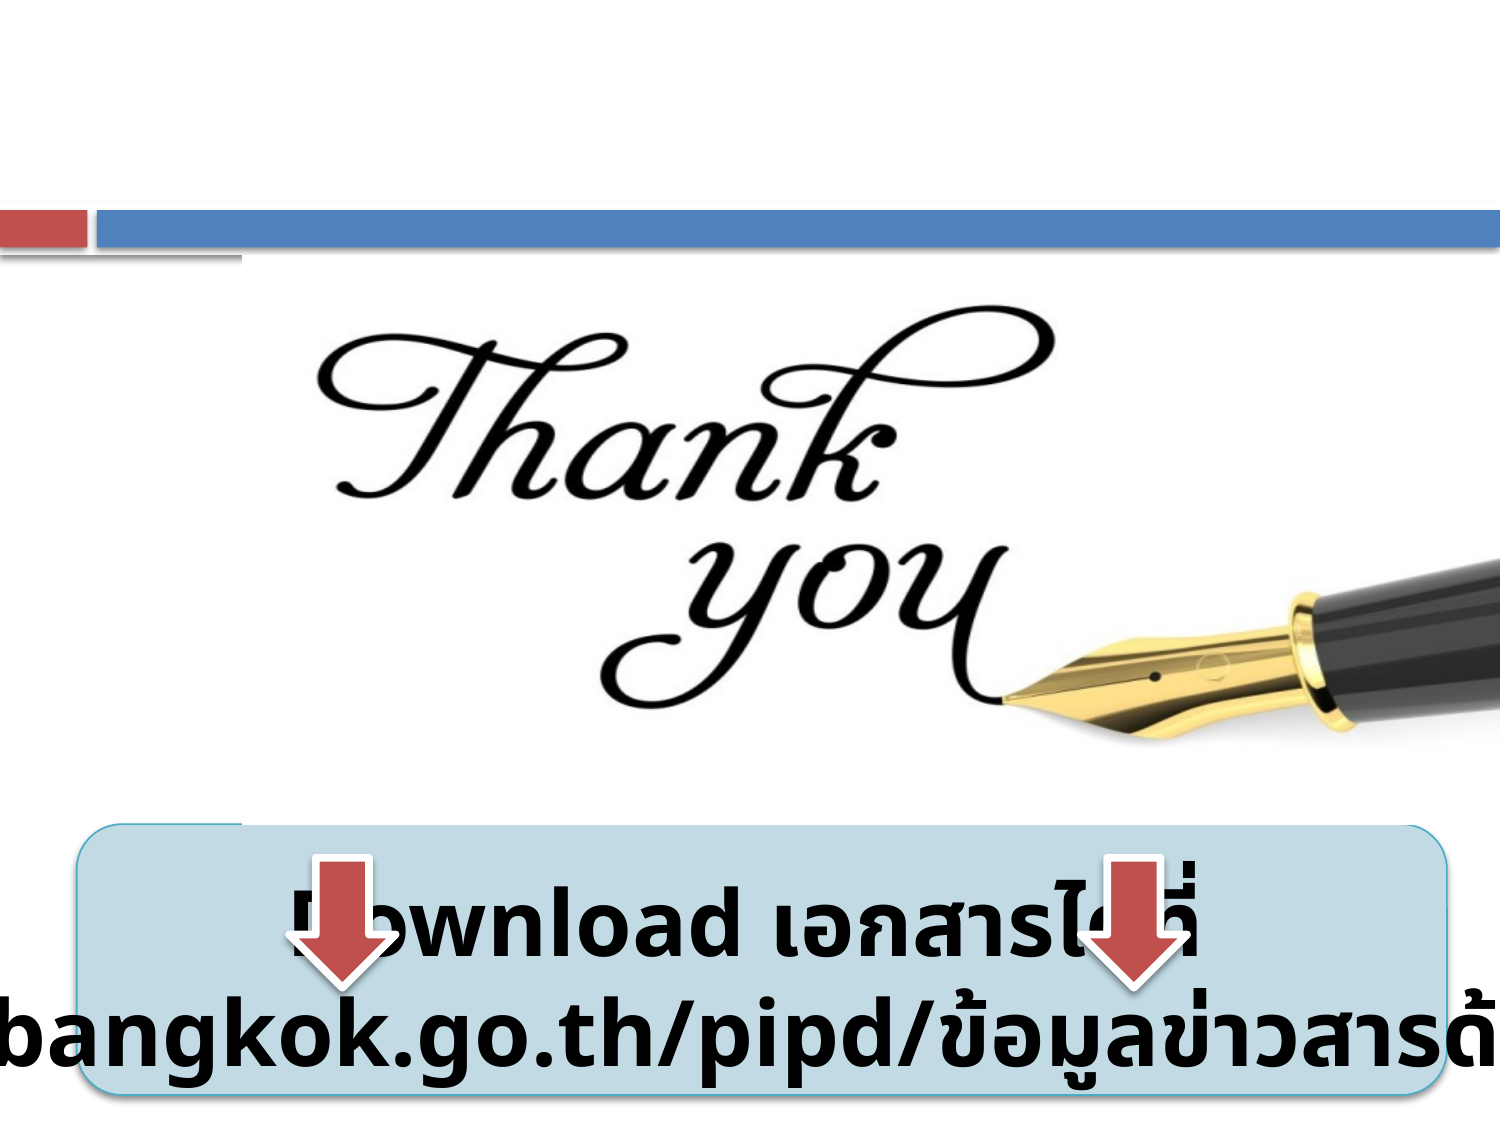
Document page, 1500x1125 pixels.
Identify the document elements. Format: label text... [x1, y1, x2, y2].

text_box Download เอกสารได้ที่ www.bangkok.go.th/pipd/ข้อมูลข่าวสารด้านแผน [0, 857, 1500, 1093]
picture [241, 255, 1500, 825]
text_box [77, 823, 1447, 857]
text_box [1076, 853, 1191, 992]
text_box [285, 853, 400, 992]
